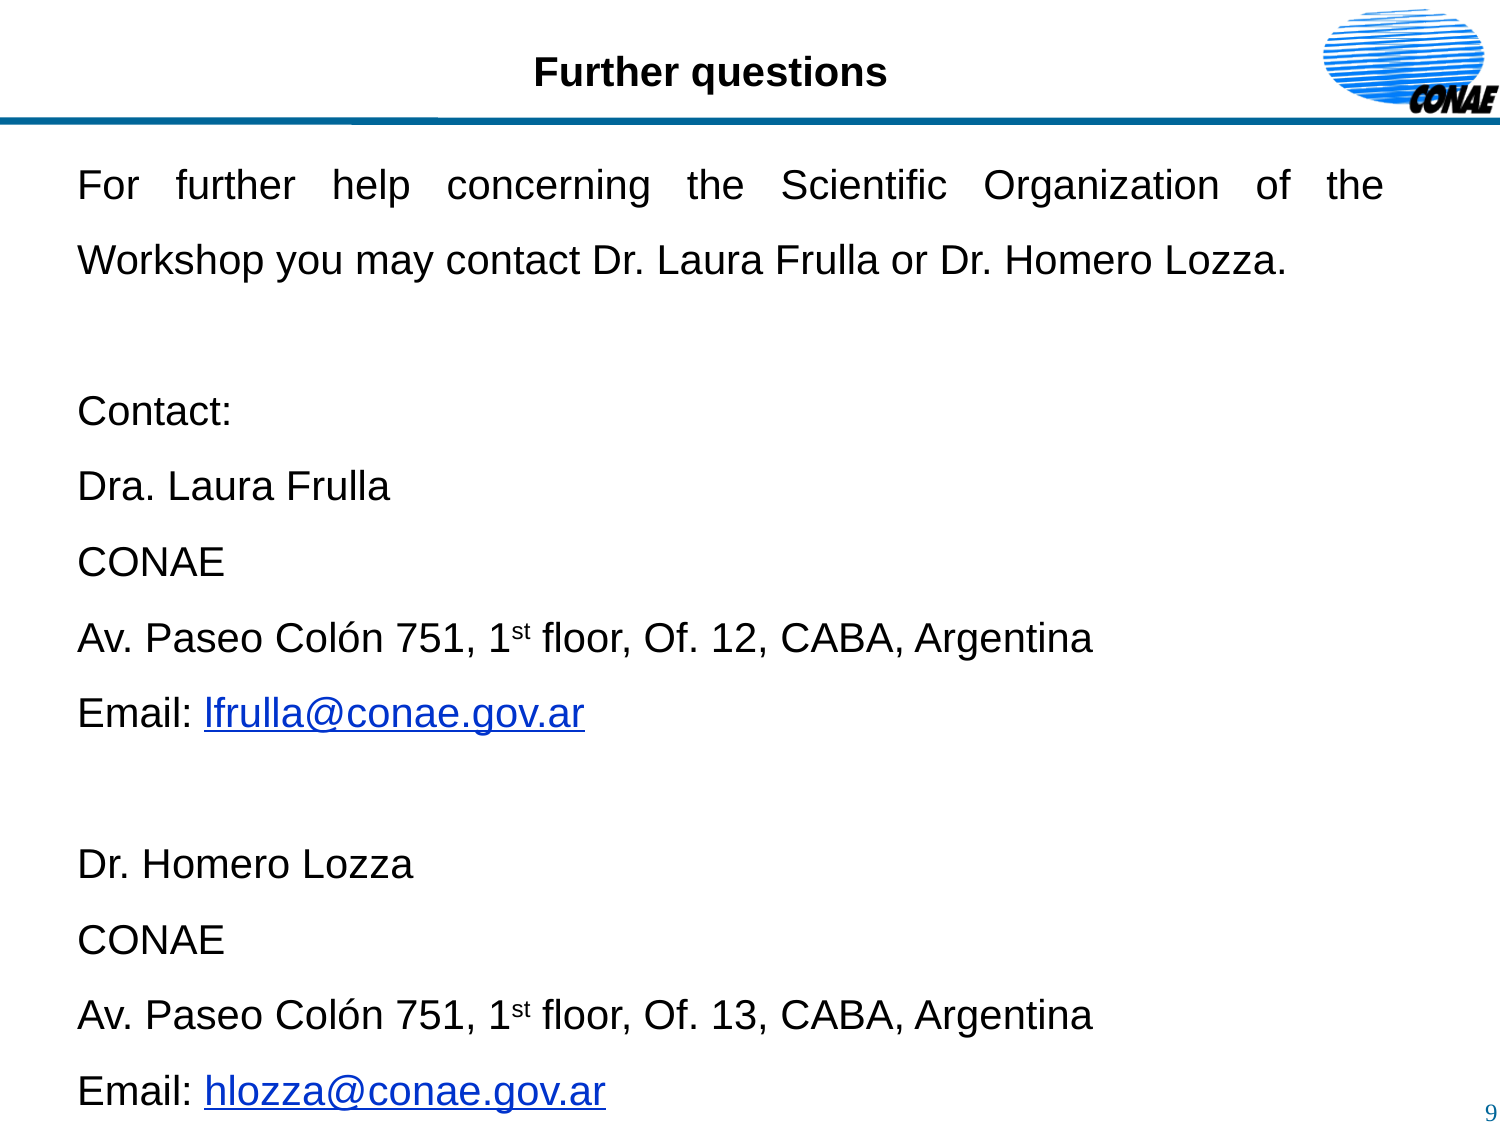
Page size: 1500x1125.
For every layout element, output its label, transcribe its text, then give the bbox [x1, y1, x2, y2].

text_box For further help concerning the Scientific Organization of the Workshop you may contact Dr. Laura Frulla or Dr. Homero Lozza. Contact: Dra. Laura Frulla CONAE Av. Paseo Colón 751, 1st floor, Of. 12, CABA, Argentina Email: lfrulla@conae.gov.ar Dr. Homero Lozza CONAE Av. Paseo Colón 751, 1st floor, Of. 13, CABA, Argentina Email: hlozza@conae.gov.ar [62, 125, 1400, 953]
text_box Further questions [518, 37, 1295, 103]
picture [1315, 0, 1500, 117]
